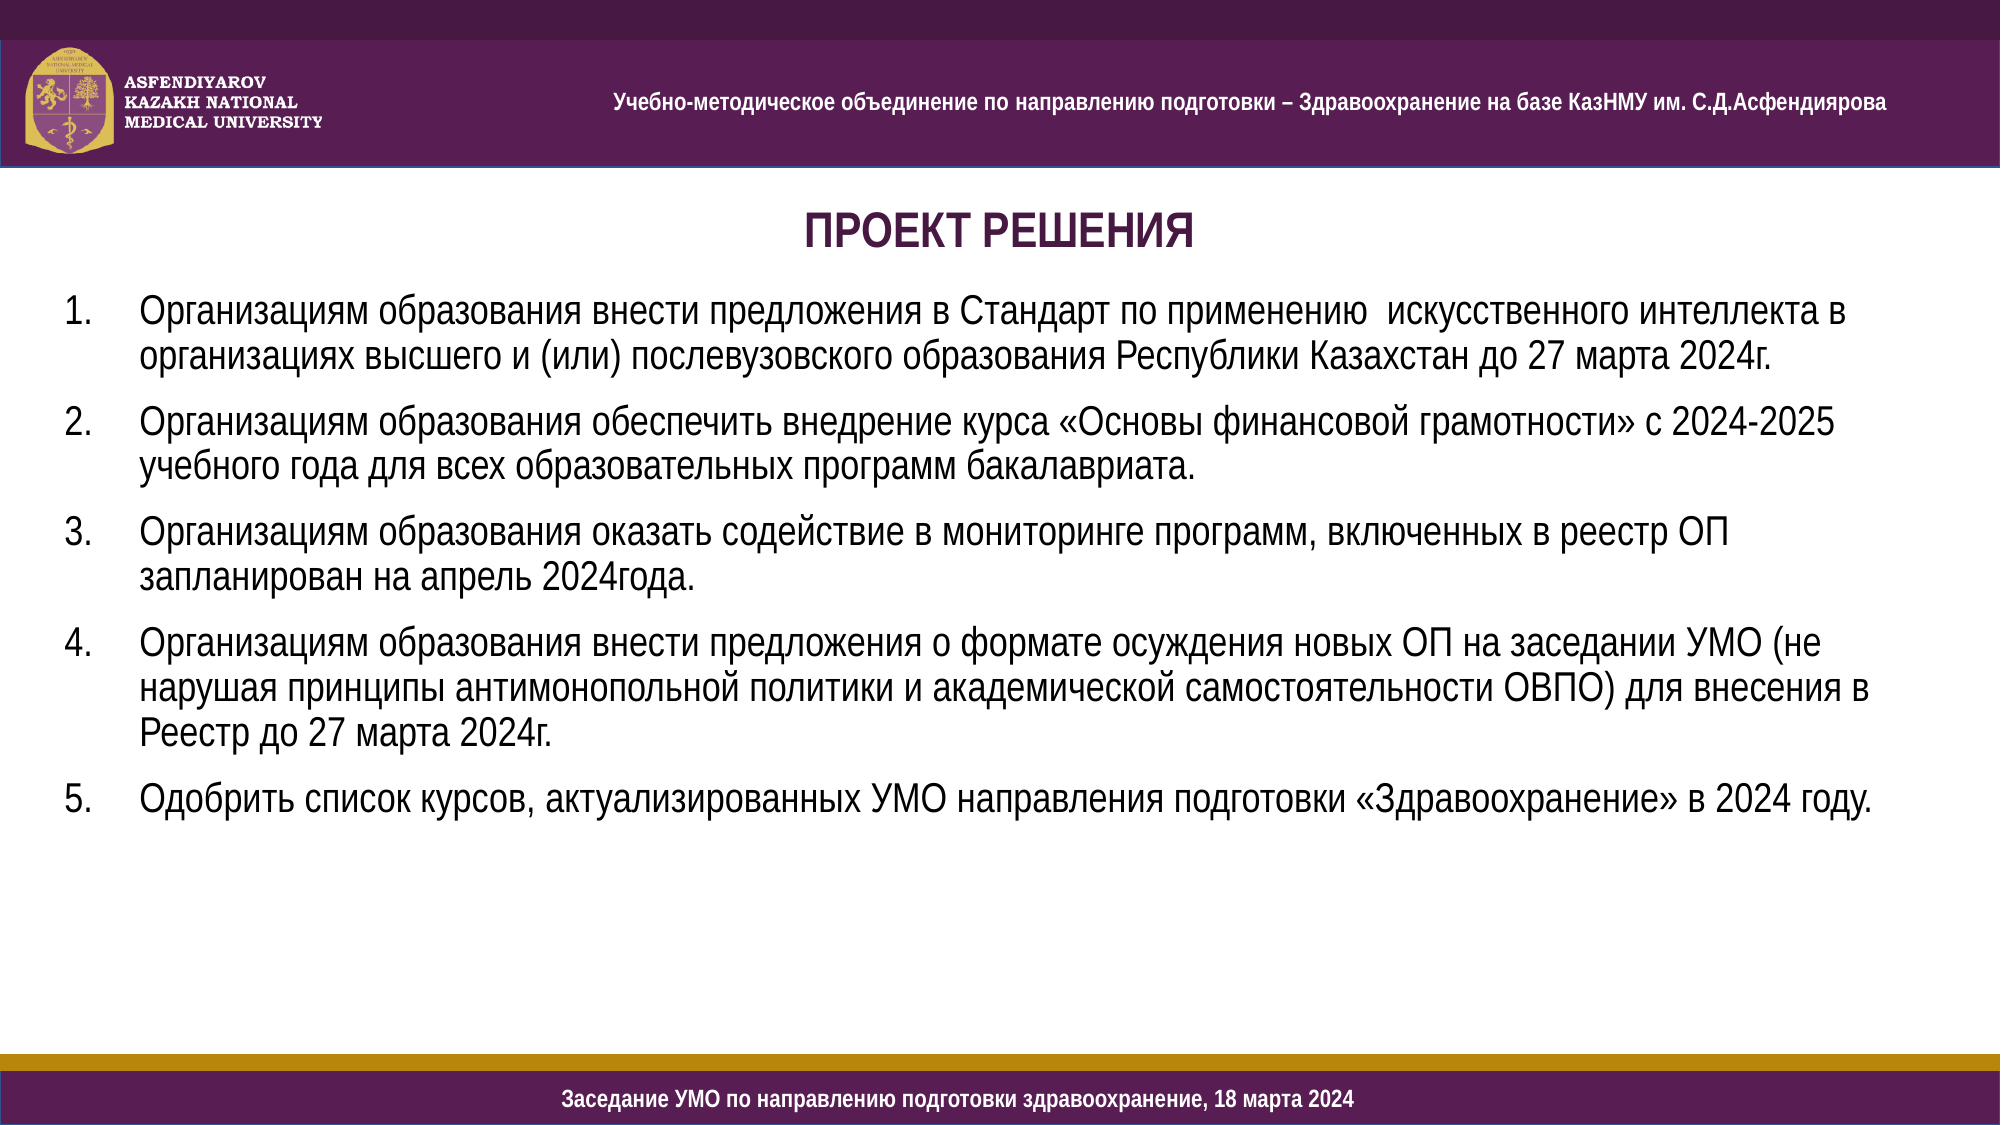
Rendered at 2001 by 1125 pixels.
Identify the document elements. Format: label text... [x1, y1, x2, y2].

picture [16, 44, 322, 158]
text_box [0, 0, 2000, 40]
subtitle Организациям образования внести предложения в Стандарт по применению искусственного интеллекта в организациях высшего и (или) послевузовского образования Республики Казахстан до 27 марта 2024г. Организациям образования обеспечить внедрение курса «Основы финансовой грамотности» с 2024-2025 учебного года для всех образовательных программ бакалавриата. Организациям образования оказать содействие в мониторинге программ, включенных в реестр ОП запланирован на апрель 2024года. Организациям образования внести предложения о формате осуждения новых ОП на заседании УМО (не нарушая принципы антимонопольной политики и академической самостоятельности ОВПО) для внесения в Реестр до 27 марта 2024г. Одобрить список курсов, актуализированных УМО направления подготовки «Здравоохранение» в 2024 году. [49, 280, 1937, 947]
text_box [0, 40, 2000, 168]
text_box Заседание УМО по направлению подготовки здравоохранение, 18 марта 2024 [546, 1074, 1454, 1120]
title ПРОЕКТ РЕШЕНИЯ [249, 196, 1750, 266]
text_box [0, 1071, 2000, 1125]
text_box [0, 1054, 2000, 1071]
text_box Учебно-методическое объединение по направлению подготовки – Здравоохранение на базе КазНМУ им. С.Д.Асфендиярова [598, 78, 1903, 124]
